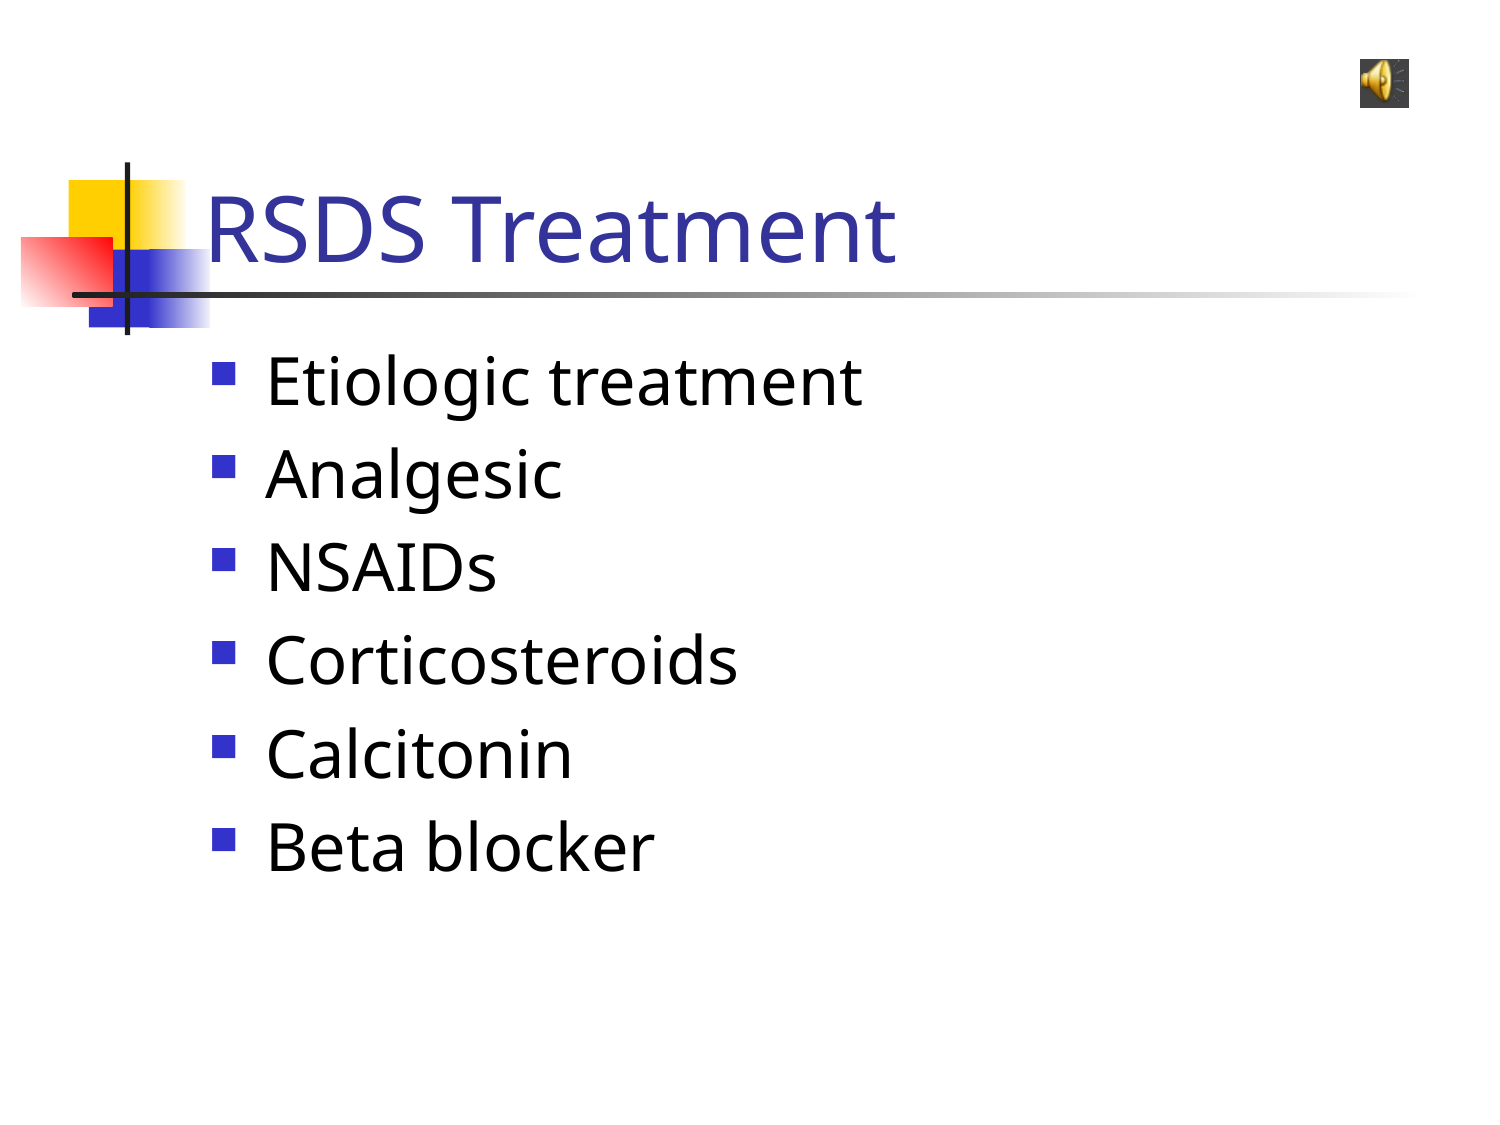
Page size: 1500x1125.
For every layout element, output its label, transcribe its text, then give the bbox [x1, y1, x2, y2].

picture [1359, 58, 1410, 109]
list Etiologic treatment Analgesic NSAIDs Corticosteroids Calcitonin Beta blocker [193, 331, 1469, 1006]
title RSDS Treatment [188, 101, 1468, 289]
